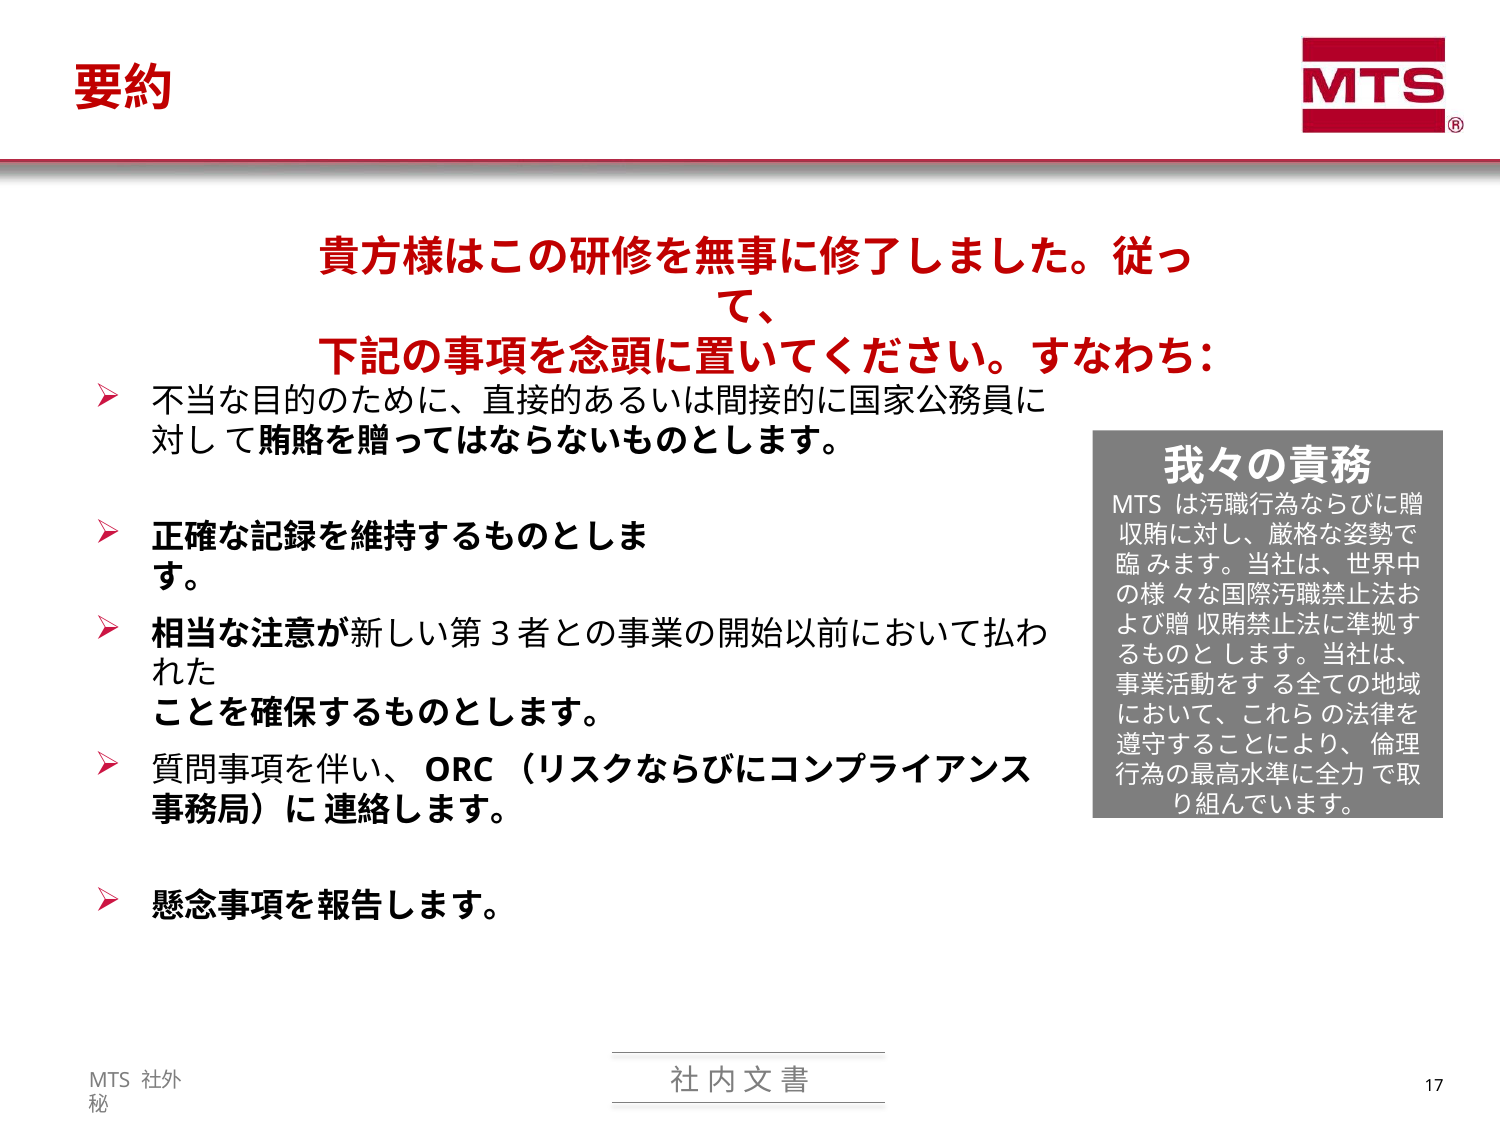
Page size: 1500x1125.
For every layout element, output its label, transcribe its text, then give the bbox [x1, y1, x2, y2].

picture [0, 159, 1500, 188]
text_box 正確な記録を維持するものとします。 [92, 513, 664, 596]
text_box 17 [1409, 1067, 1459, 1103]
picture [1301, 36, 1464, 133]
text_box 質問事項を伴い、ORC（リスクならびにコンプライアンス事務局）に 連絡します。 [92, 745, 1057, 828]
title 貴方様はこの研修を無事に修了しました。従って、 下記の事項を念頭に置いてください。すなわち： [303, 227, 1197, 418]
text_box 懸念事項を報告します。 [92, 881, 493, 924]
text_box 要約 [71, 53, 176, 116]
text_box 社 内 文 書 [668, 1063, 822, 1097]
text_box 不当な目的のために、直接的あるいは間接的に国家公務員に対し て賄賂を贈ってはならないものとします。 [92, 377, 1073, 460]
text_box 相当な注意が新しい第3者との事業の開始以前において払われた ことを確保するものとします。 [92, 609, 1065, 732]
picture [607, 1050, 889, 1063]
picture [607, 1100, 889, 1113]
text_box 我々の責務 MTS は汚職行為ならびに贈 収賄に対し、厳格な姿勢で臨 みます。当社は、世界中の様 々な国際汚職禁止法および贈 収賄禁止法に準拠するものと します。当社は、事業活動をす る全ての地域において、これら の法律を遵守することにより、 倫理行為の最高水準に全力 で取り組んでいます。 [1092, 430, 1443, 818]
footer MTS 社外秘 [86, 1067, 200, 1125]
